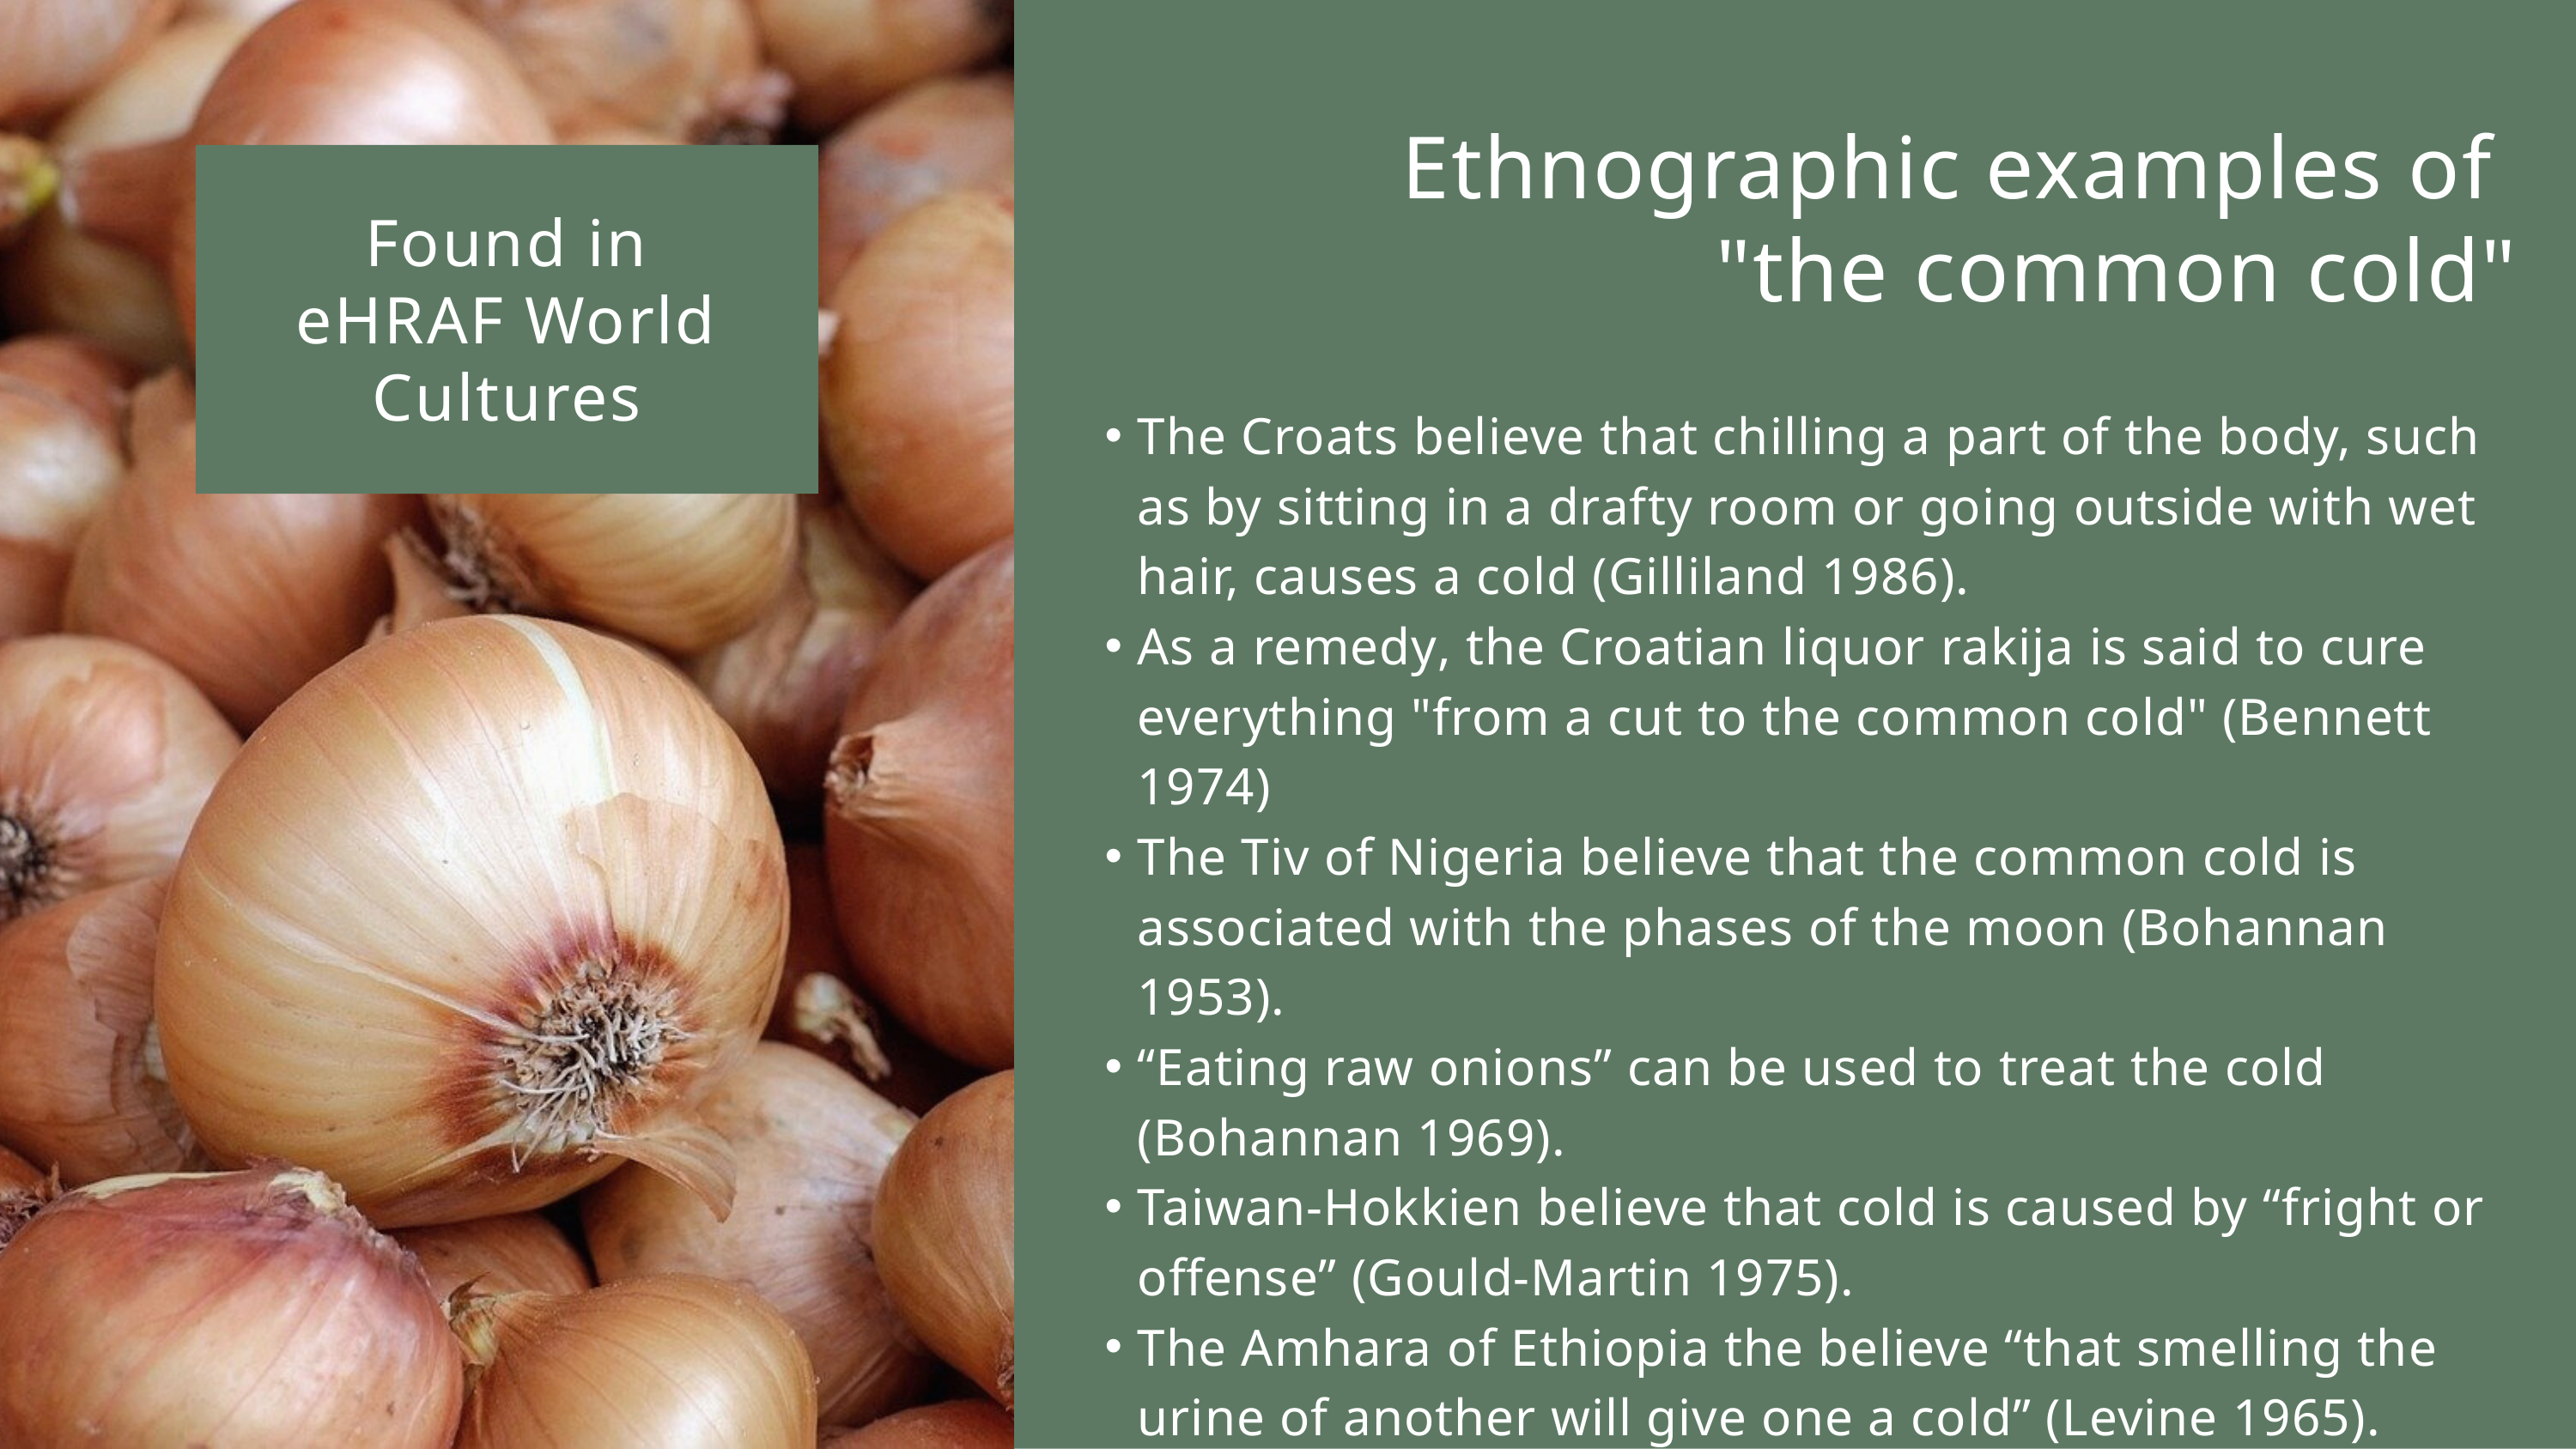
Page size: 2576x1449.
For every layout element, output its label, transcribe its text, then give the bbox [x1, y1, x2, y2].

text_box Ethnographic examples of "the common cold" [1072, 112, 2518, 319]
text_box [1015, 0, 2576, 1449]
text_box The Croats believe that chilling a part of the body, such as by sitting in a drafty room or going outside with wet hair, causes a cold (Gilliland 1986). As a remedy, the Croatian liquor rakija is said to cure everything "from a cut to the common cold" (Bennett 1974) The Tiv of Nigeria believe that the common cold is associated with the phases of the moon (Bohannan 1953). “Eating raw onions” can be used to treat the cold (Bohannan 1969). Taiwan-Hokkien believe that cold is caused by “fright or offense” (Gould-Martin 1975). The Amhara of Ethiopia the believe “that smelling the urine of another will give one a cold” (Levine 1965). [1072, 394, 2518, 1446]
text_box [195, 144, 819, 494]
picture [0, 0, 1015, 1449]
